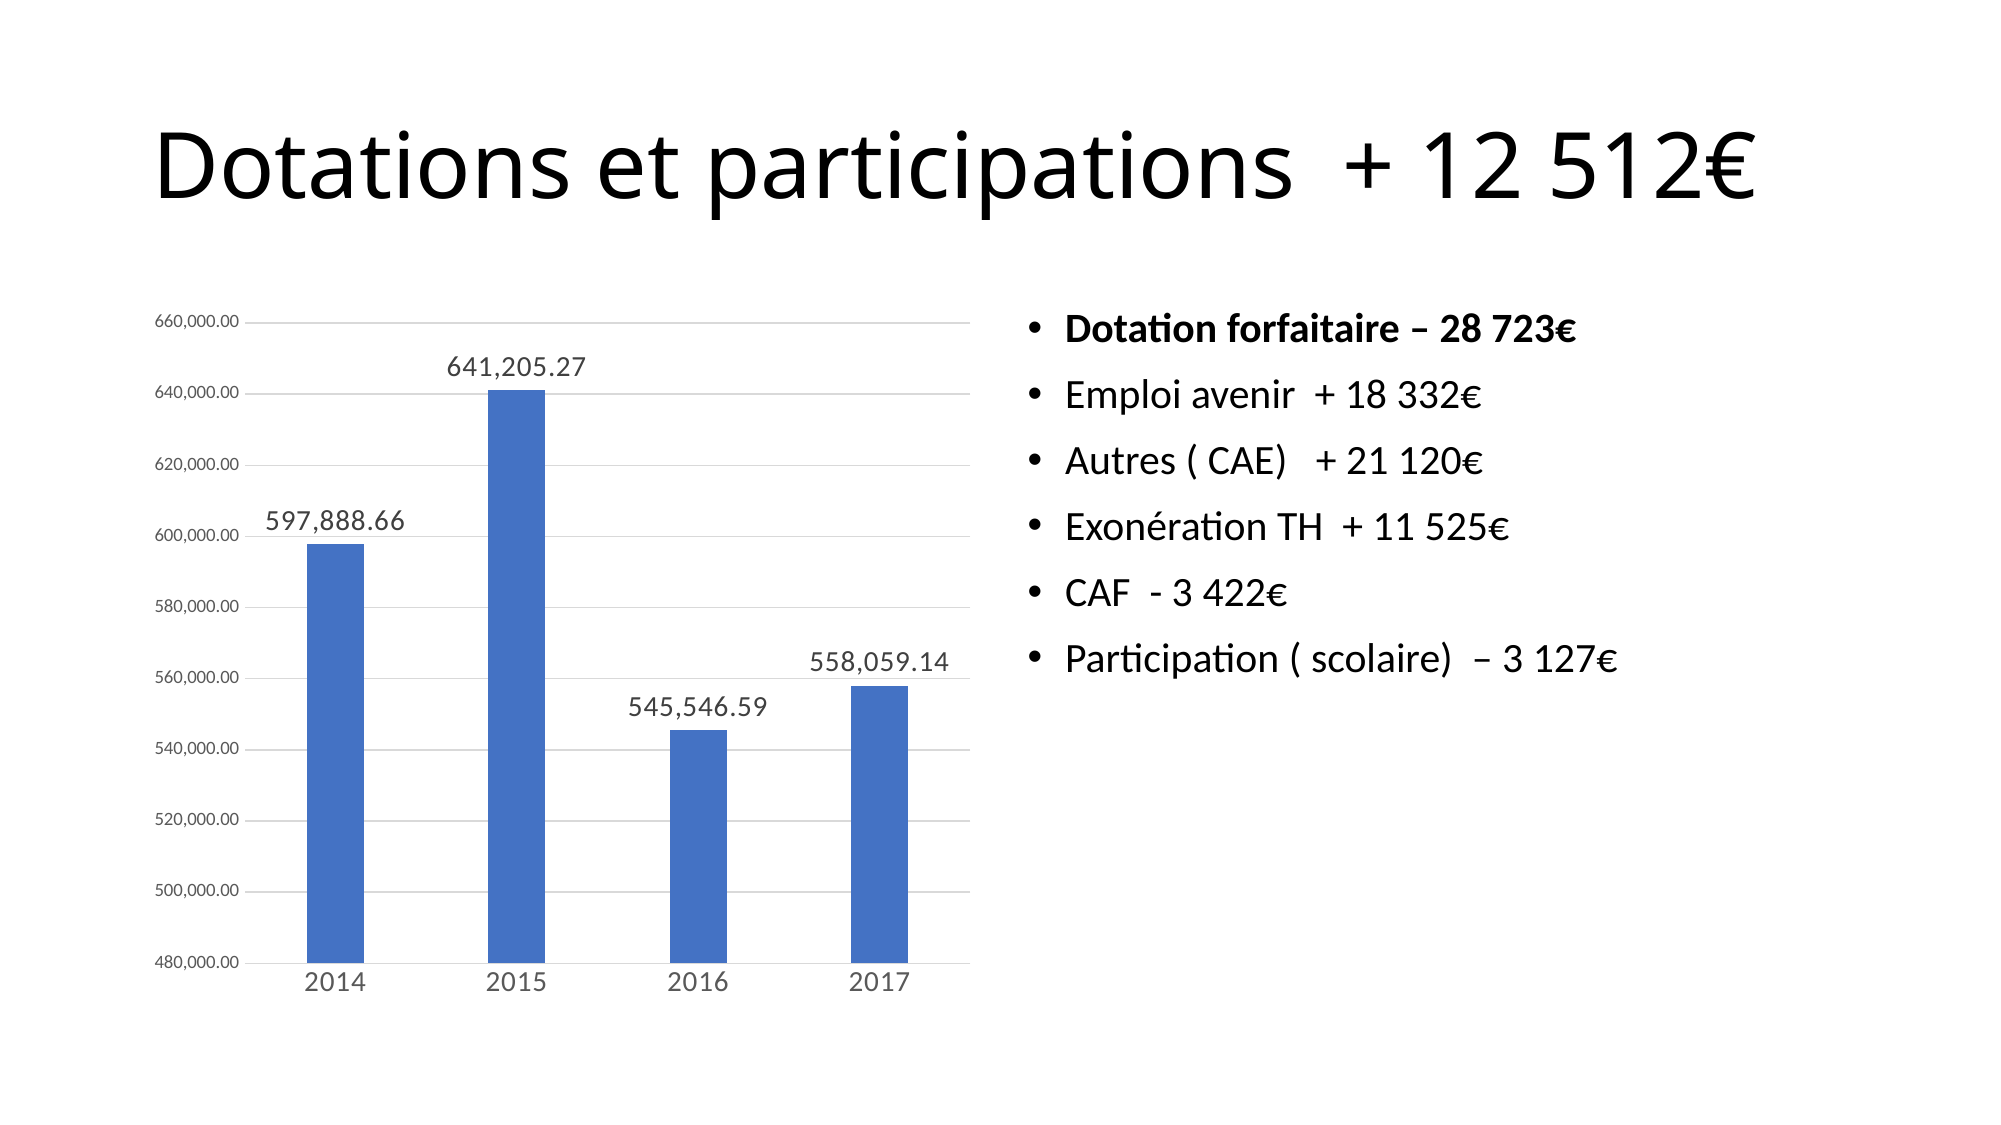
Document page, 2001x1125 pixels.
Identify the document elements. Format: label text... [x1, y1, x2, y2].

chart [137, 299, 988, 1014]
list Dotation forfaitaire – 28 723€ Emploi avenir + 18 332€ Autres ( CAE) + 21 120€ Exonération TH + 11 525€ CAF - 3 422€ Participation ( scolaire) – 3 127€ [1012, 299, 1863, 1014]
title Dotations et participations + 12 512€ [137, 59, 1863, 278]
